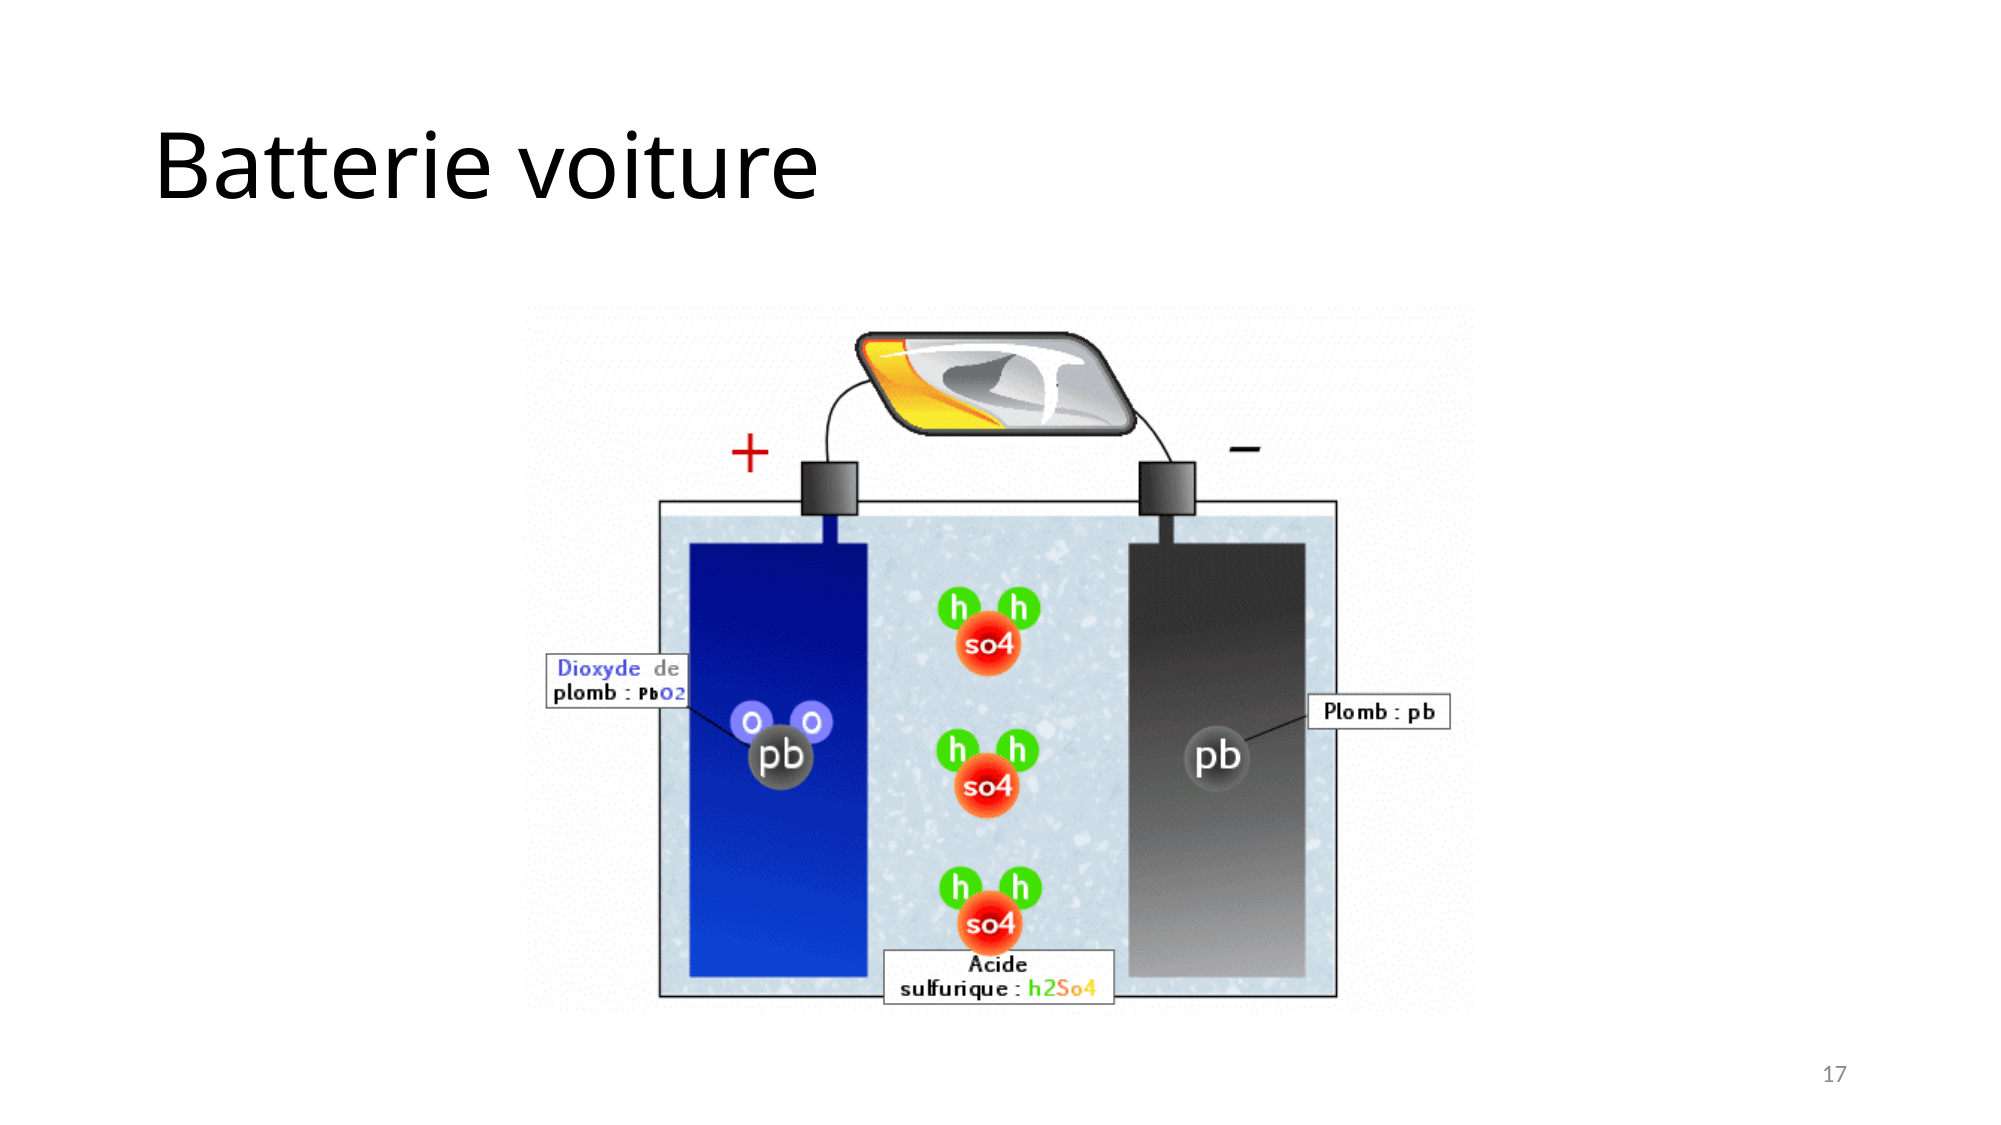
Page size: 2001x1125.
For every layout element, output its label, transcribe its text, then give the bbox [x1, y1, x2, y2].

slide_number 17 [1412, 1042, 1863, 1103]
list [522, 299, 1478, 1014]
title Batterie voiture [137, 59, 1863, 278]
